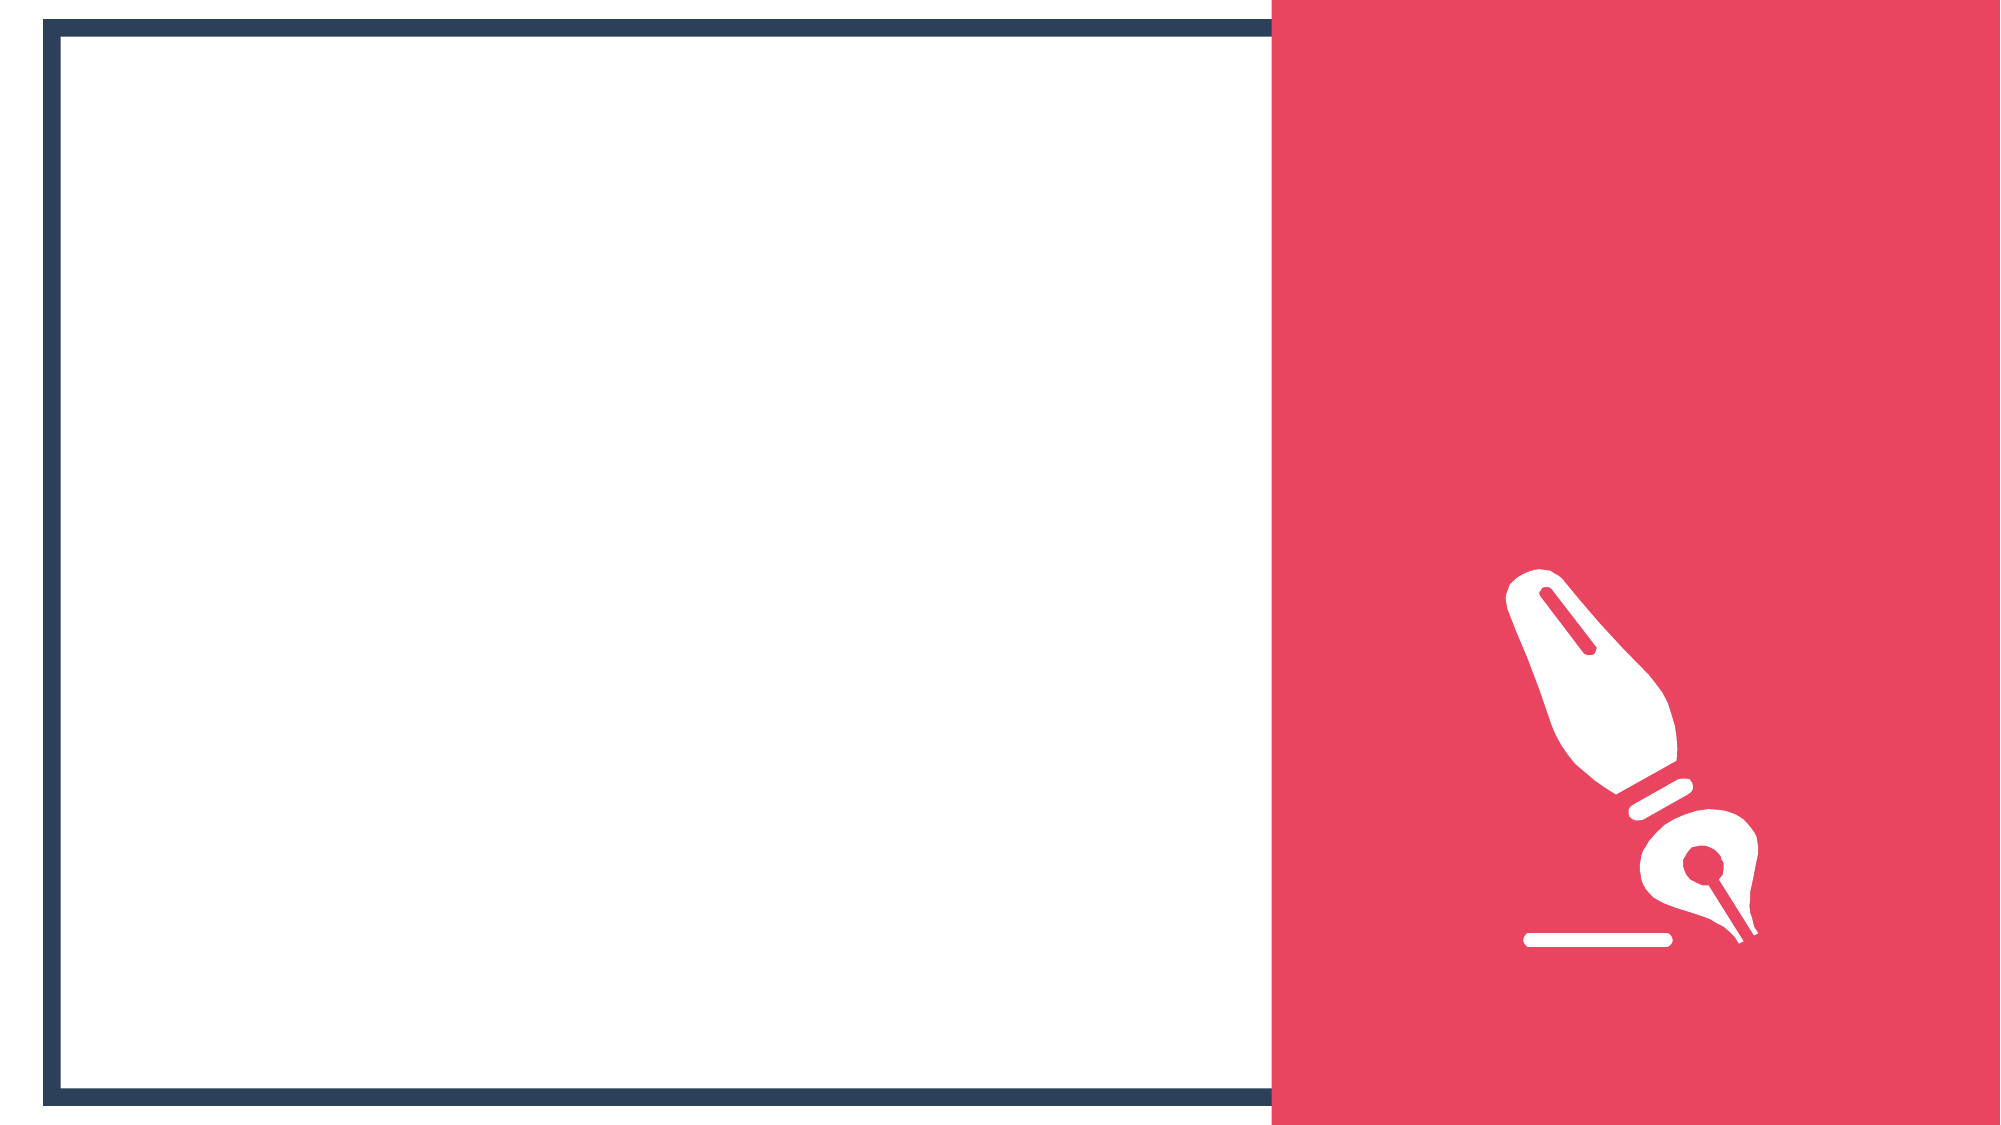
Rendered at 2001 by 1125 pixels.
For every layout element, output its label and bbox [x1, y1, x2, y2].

text_box [1505, 569, 1759, 947]
text_box [1271, 0, 2000, 1125]
text_box [42, 18, 1271, 1107]
